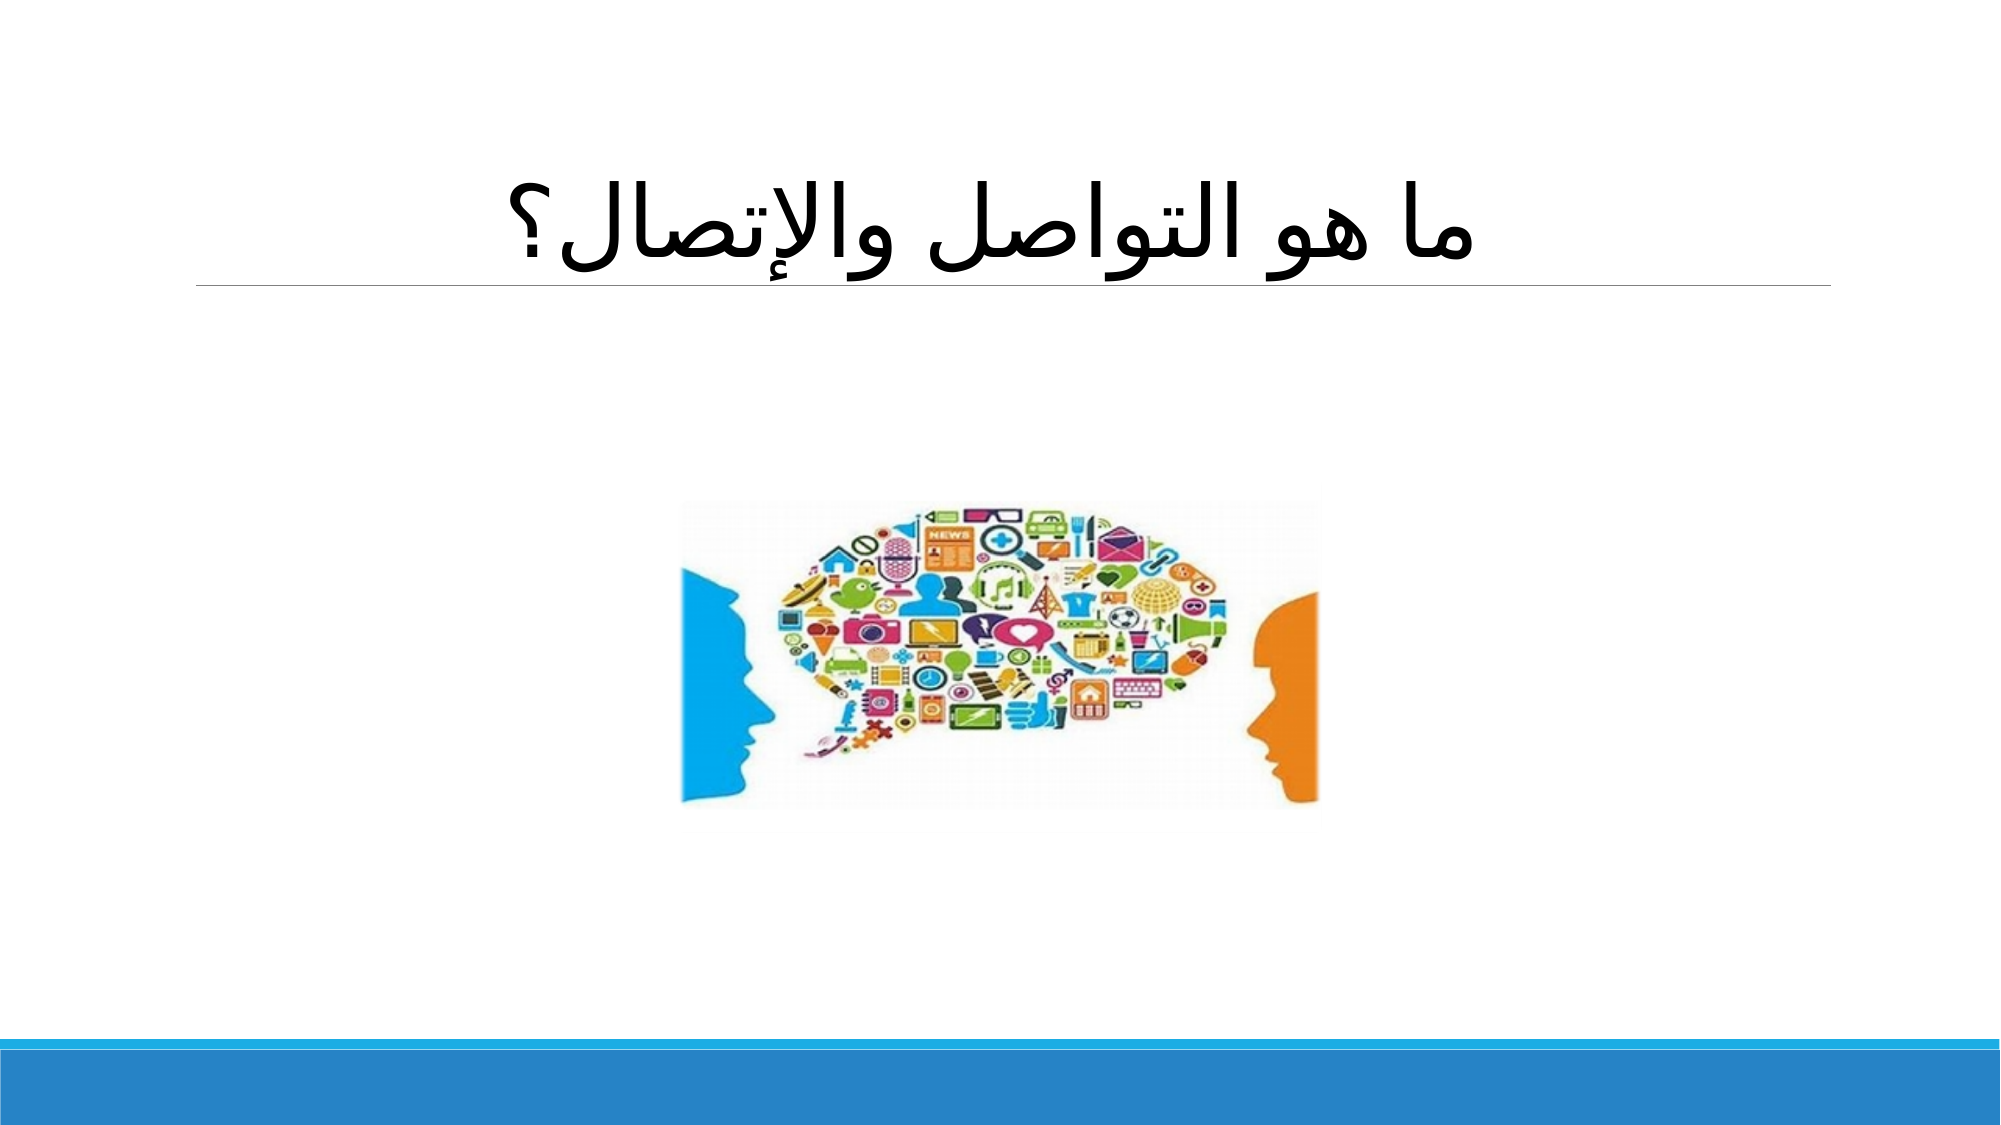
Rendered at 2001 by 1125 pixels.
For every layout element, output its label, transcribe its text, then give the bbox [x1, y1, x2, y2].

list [677, 479, 1323, 834]
title ما هو التواصل والإتصال؟ [180, 144, 1830, 285]
